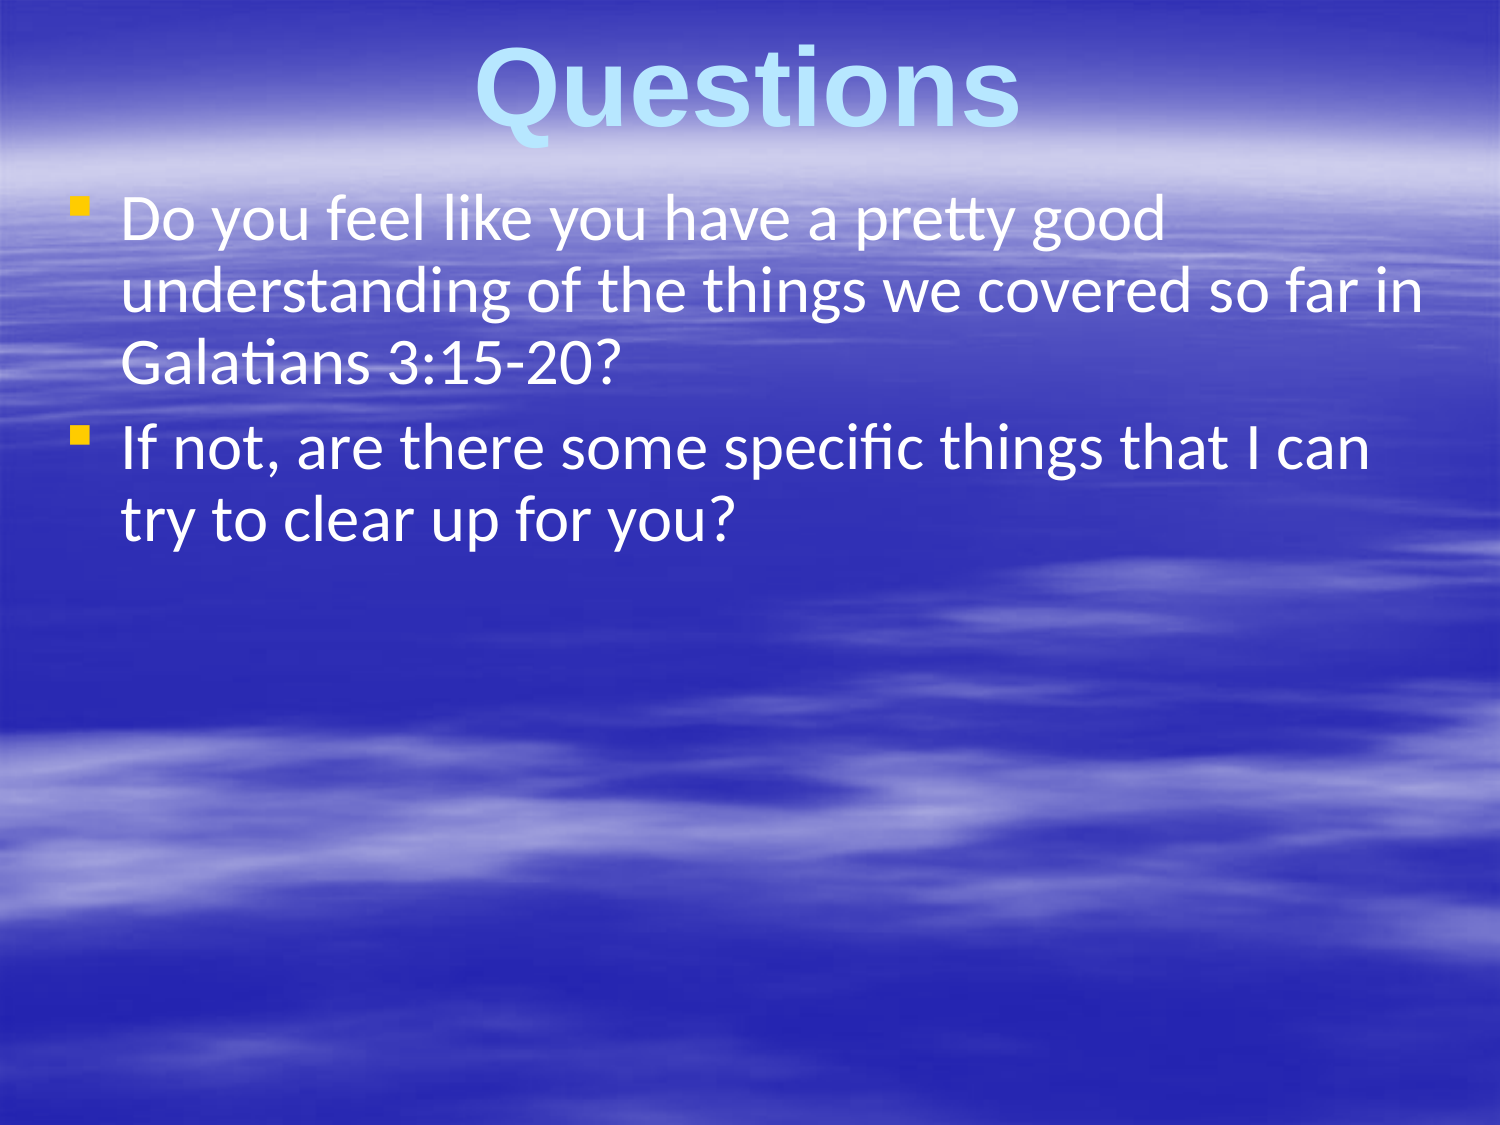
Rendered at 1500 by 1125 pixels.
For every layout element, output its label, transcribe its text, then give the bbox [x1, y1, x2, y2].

list Do you feel like you have a pretty good understanding of the things we covered so far in Galatians 3:15-20? If not, are there some specific things that I can try to clear up for you? [49, 174, 1451, 1113]
title Questions [49, 0, 1447, 163]
